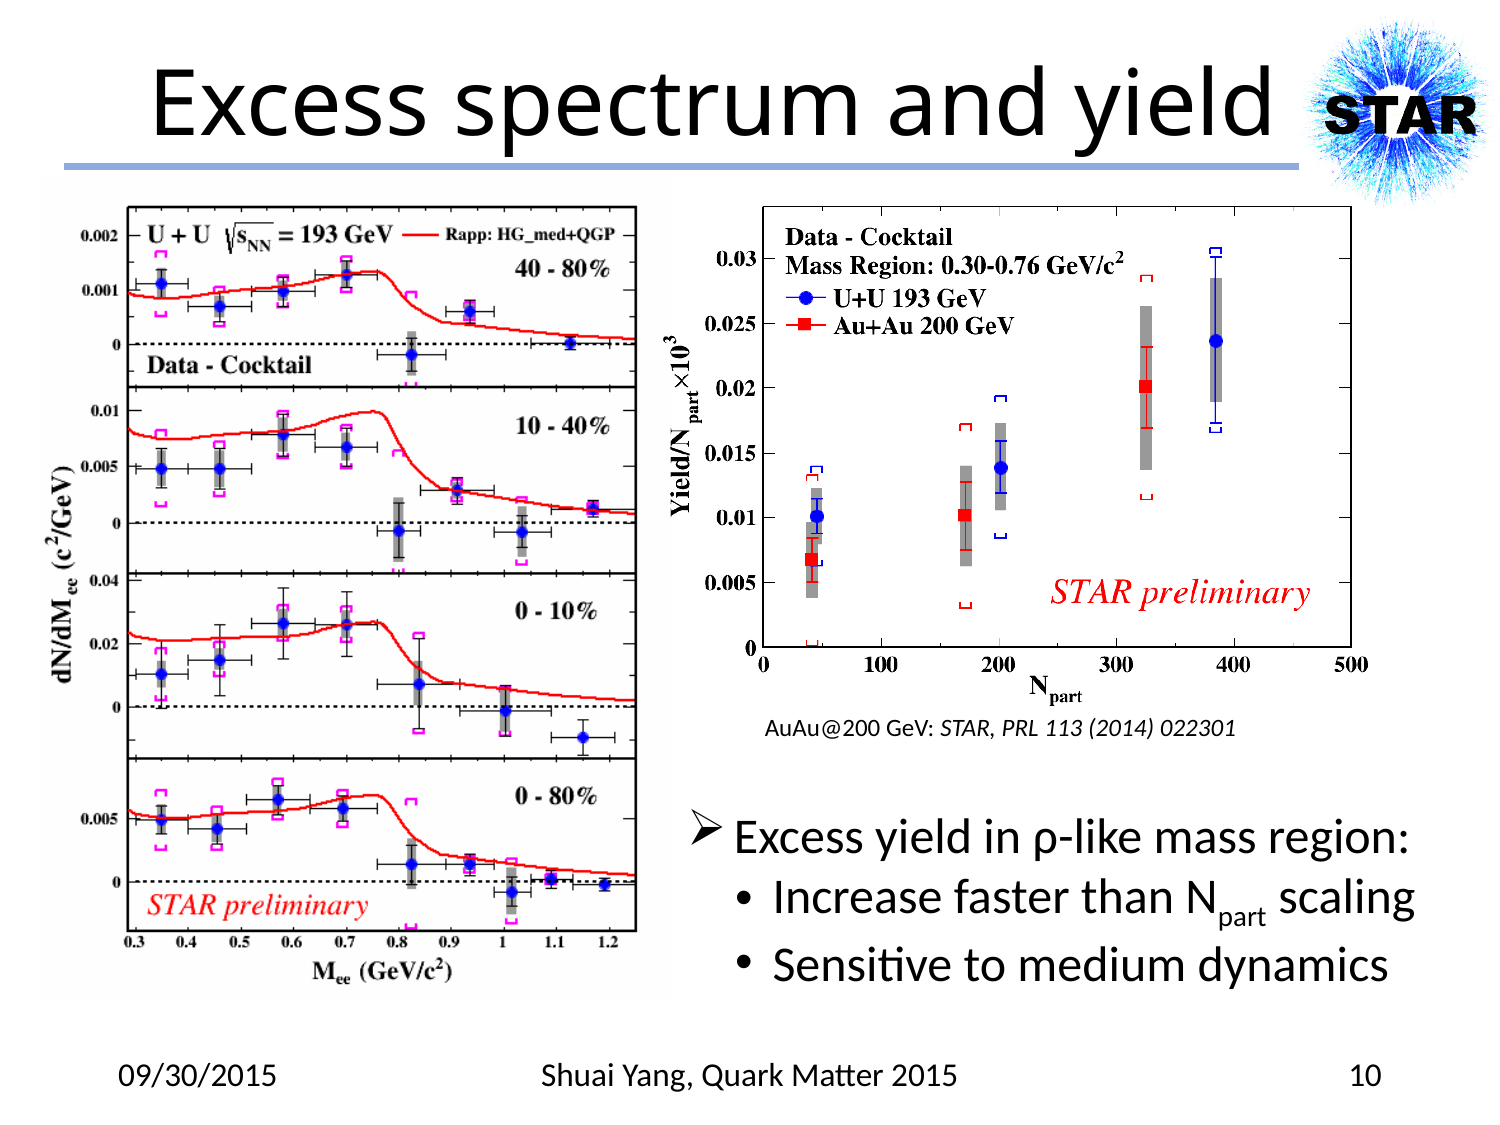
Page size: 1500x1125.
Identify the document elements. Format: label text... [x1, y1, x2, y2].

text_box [660, 162, 1395, 750]
footer Shuai Yang, Quark Matter 2015 [496, 1042, 1004, 1103]
slide_number 10 [1059, 1060, 1397, 1103]
text_box Excess yield in ρ-like mass region: Increase faster than Npart scaling Sensitive to medium dynamics [673, 796, 1455, 1060]
title Excess spectrum and yield [66, 32, 1361, 178]
picture [1251, 0, 1500, 224]
picture [39, 178, 674, 1002]
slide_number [103, 1042, 441, 1103]
